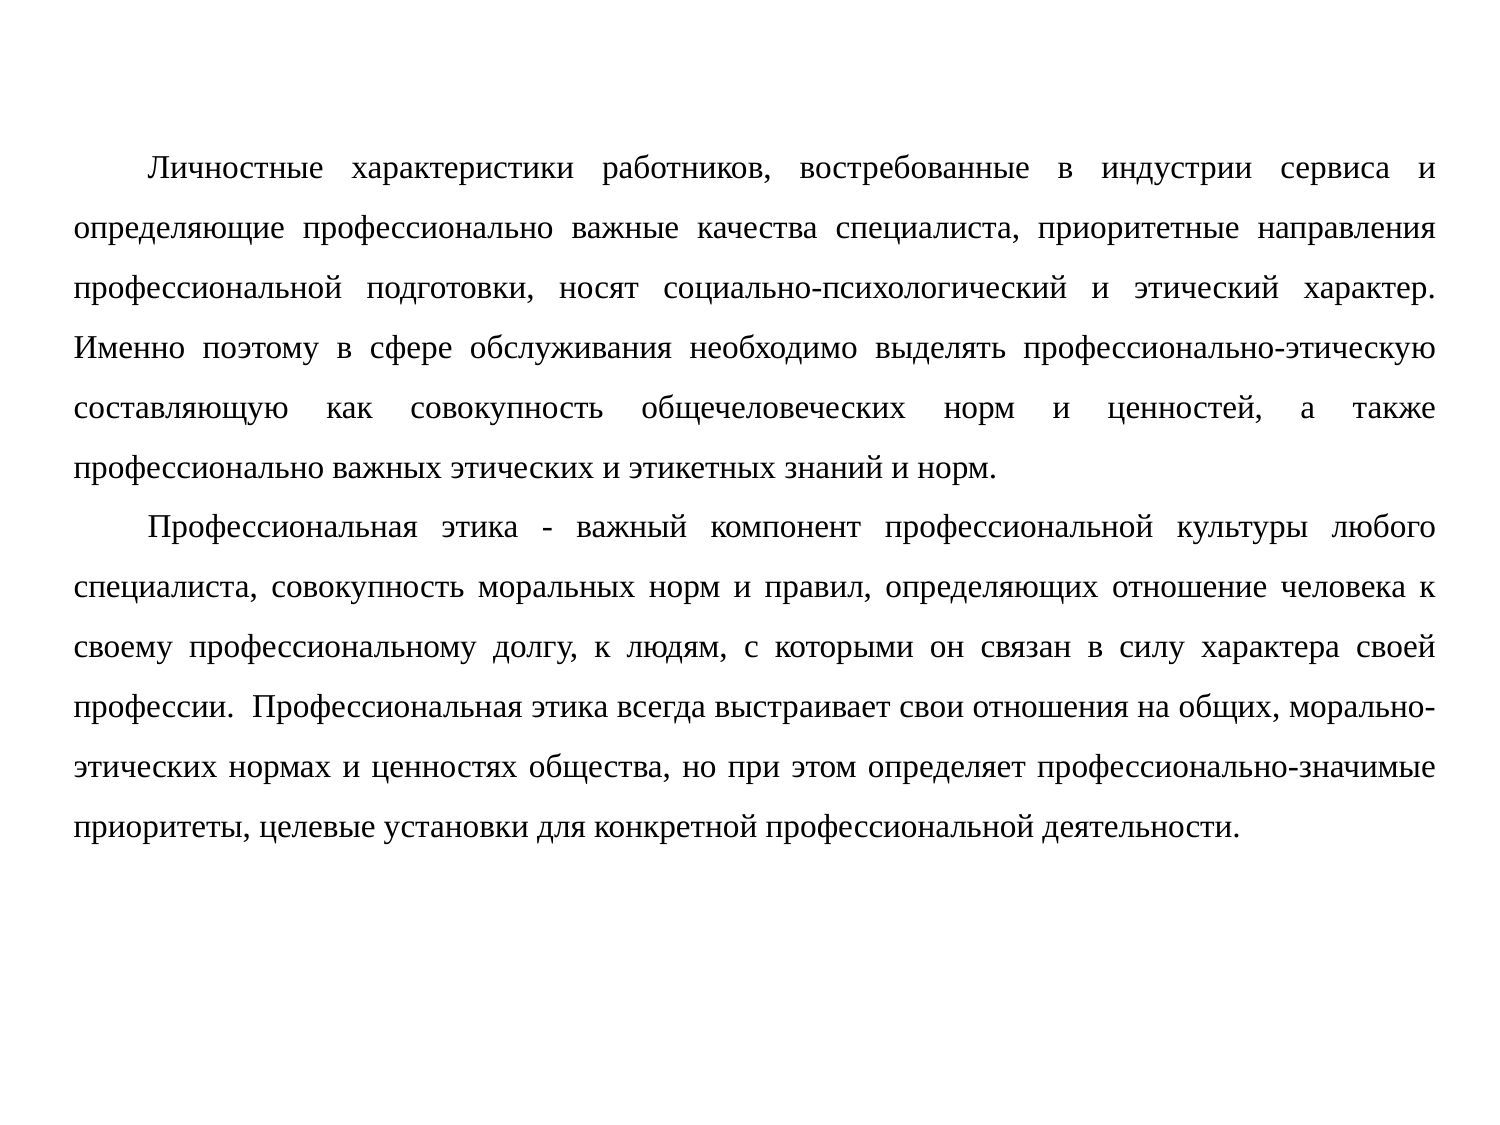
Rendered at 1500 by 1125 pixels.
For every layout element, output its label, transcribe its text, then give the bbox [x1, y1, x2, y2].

text_box Личностные характеристики работников, востребованные в индустрии сервиса и определяющие профессионально важные качества специалиста, приоритетные направления профессиональной подготовки, носят социально-психологический и этический характер. Именно поэтому в сфере обслуживания необходимо выделять профессионально-этическую составляющую как совокупность общечеловеческих норм и ценностей, а также профессионально важных этических и этикетных знаний и норм. Профессиональная этика - важный компонент профессиональной культуры любого специалиста, совокупность моральных норм и правил, определяющих отношение человека к своему профессиональному долгу, к людям, с которыми он связан в силу характера своей профессии. Профессиональная этика всегда выстраивает свои отношения на общих, морально-этических нормах и ценностях общества, но при этом определяет профессионально-значимые приоритеты, целевые установки для конкретной профессиональной деятельности. [58, 117, 1453, 852]
